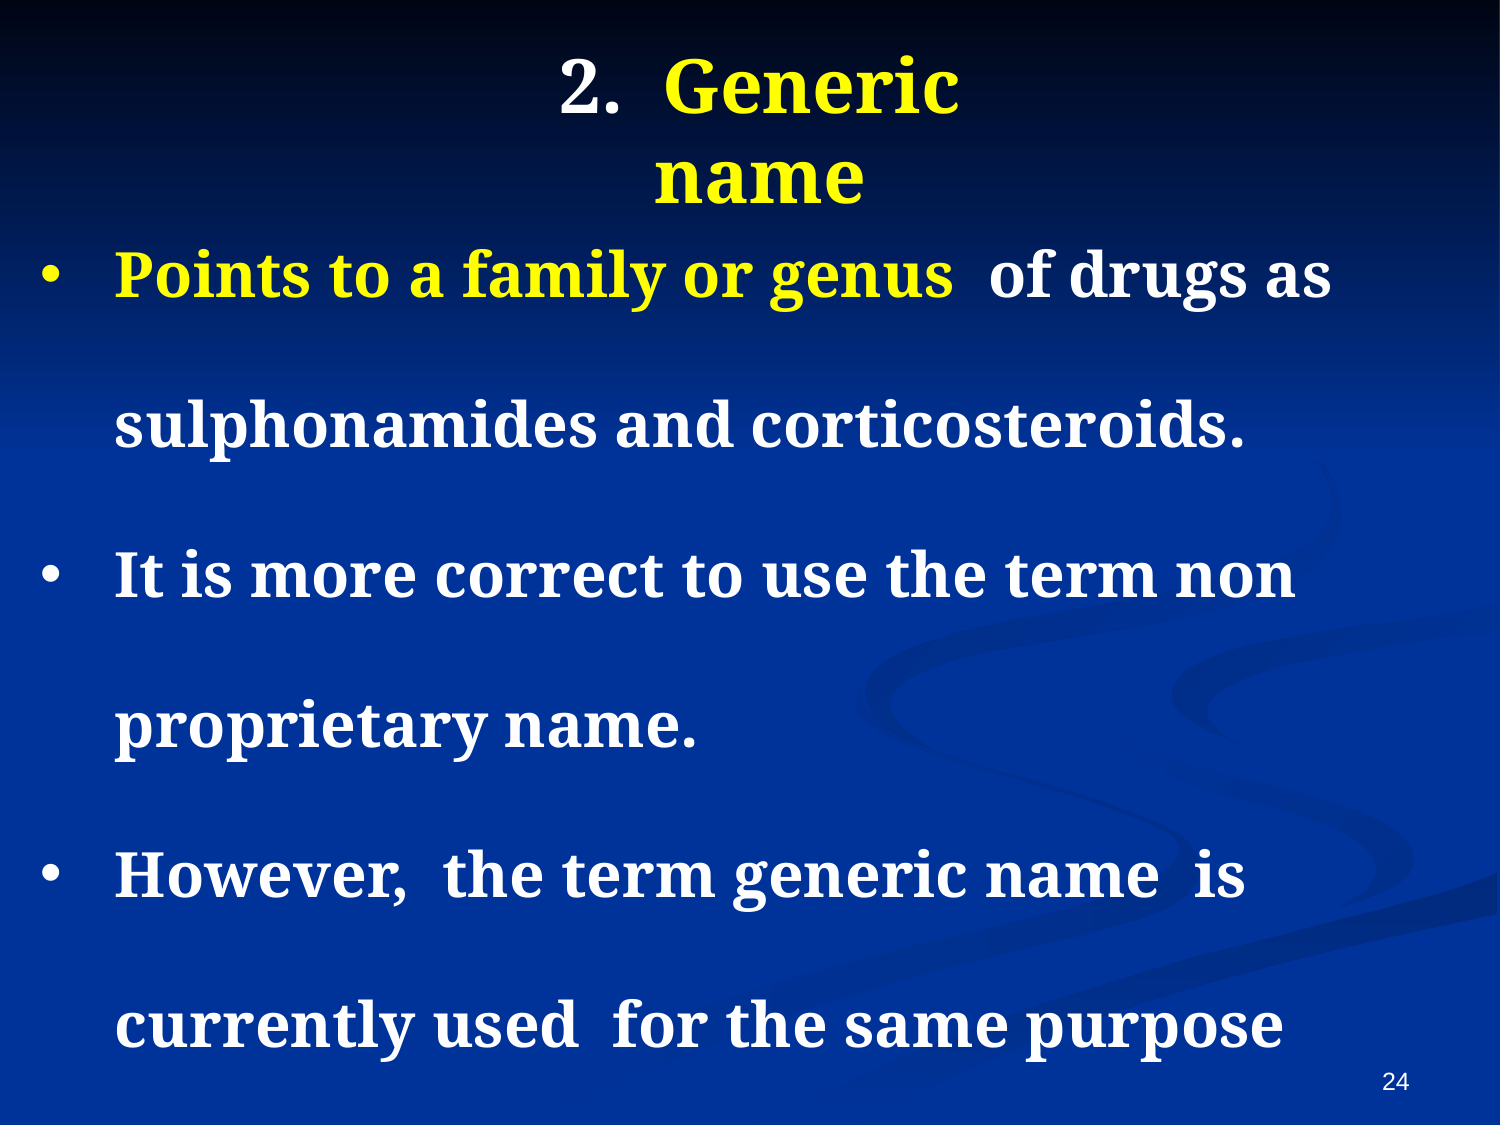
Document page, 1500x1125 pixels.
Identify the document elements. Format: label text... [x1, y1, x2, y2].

text_box 2. Generic name [474, 31, 1046, 227]
text_box Points to a family or genus of drugs as sulphonamides and corticosteroids. It is more correct to use the term non proprietary name. However, the term generic name is currently used for the same purpose being shorter. [24, 152, 1450, 1125]
